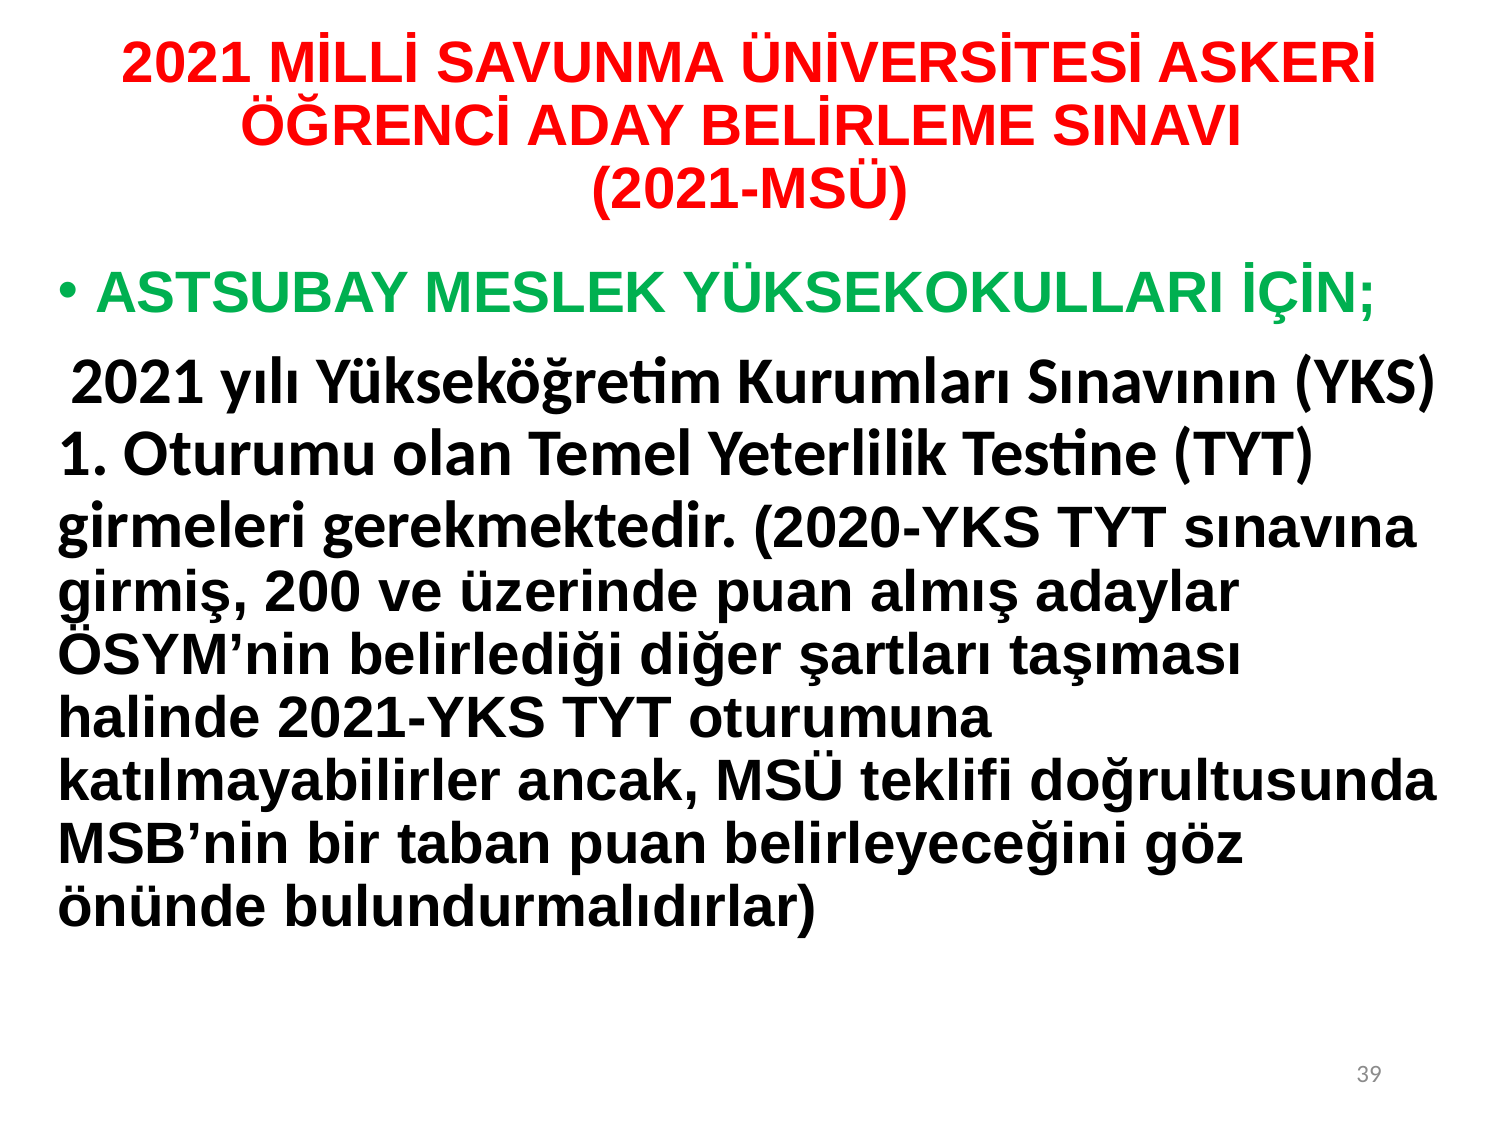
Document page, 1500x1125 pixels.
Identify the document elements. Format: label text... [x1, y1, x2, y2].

slide_number 39 [1059, 1042, 1397, 1103]
list ASTSUBAY MESLEK YÜKSEKOKULLARI İÇİN; 2021 yılı Yükseköğretim Kurumları Sınavının (YKS) 1. Oturumu olan Temel Yeterlilik Testine (TYT) girmeleri gerekmektedir. (2020-YKS TYT sınavına girmiş, 200 ve üzerinde puan almış adaylar ÖSYM’nin belirlediği diğer şartları taşıması halinde 2021-YKS TYT oturumuna katılmayabilirler ancak, MSÜ teklifi doğrultusunda MSB’nin bir taban puan belirleyeceğini göz önünde bulundurmalıdırlar) [42, 254, 1456, 1078]
title 2021 MİLLİ SAVUNMA ÜNİVERSİTESİ ASKERİ ÖĞRENCİ ADAY BELİRLEME SINAVI (2021-MSÜ) [103, 22, 1397, 230]
